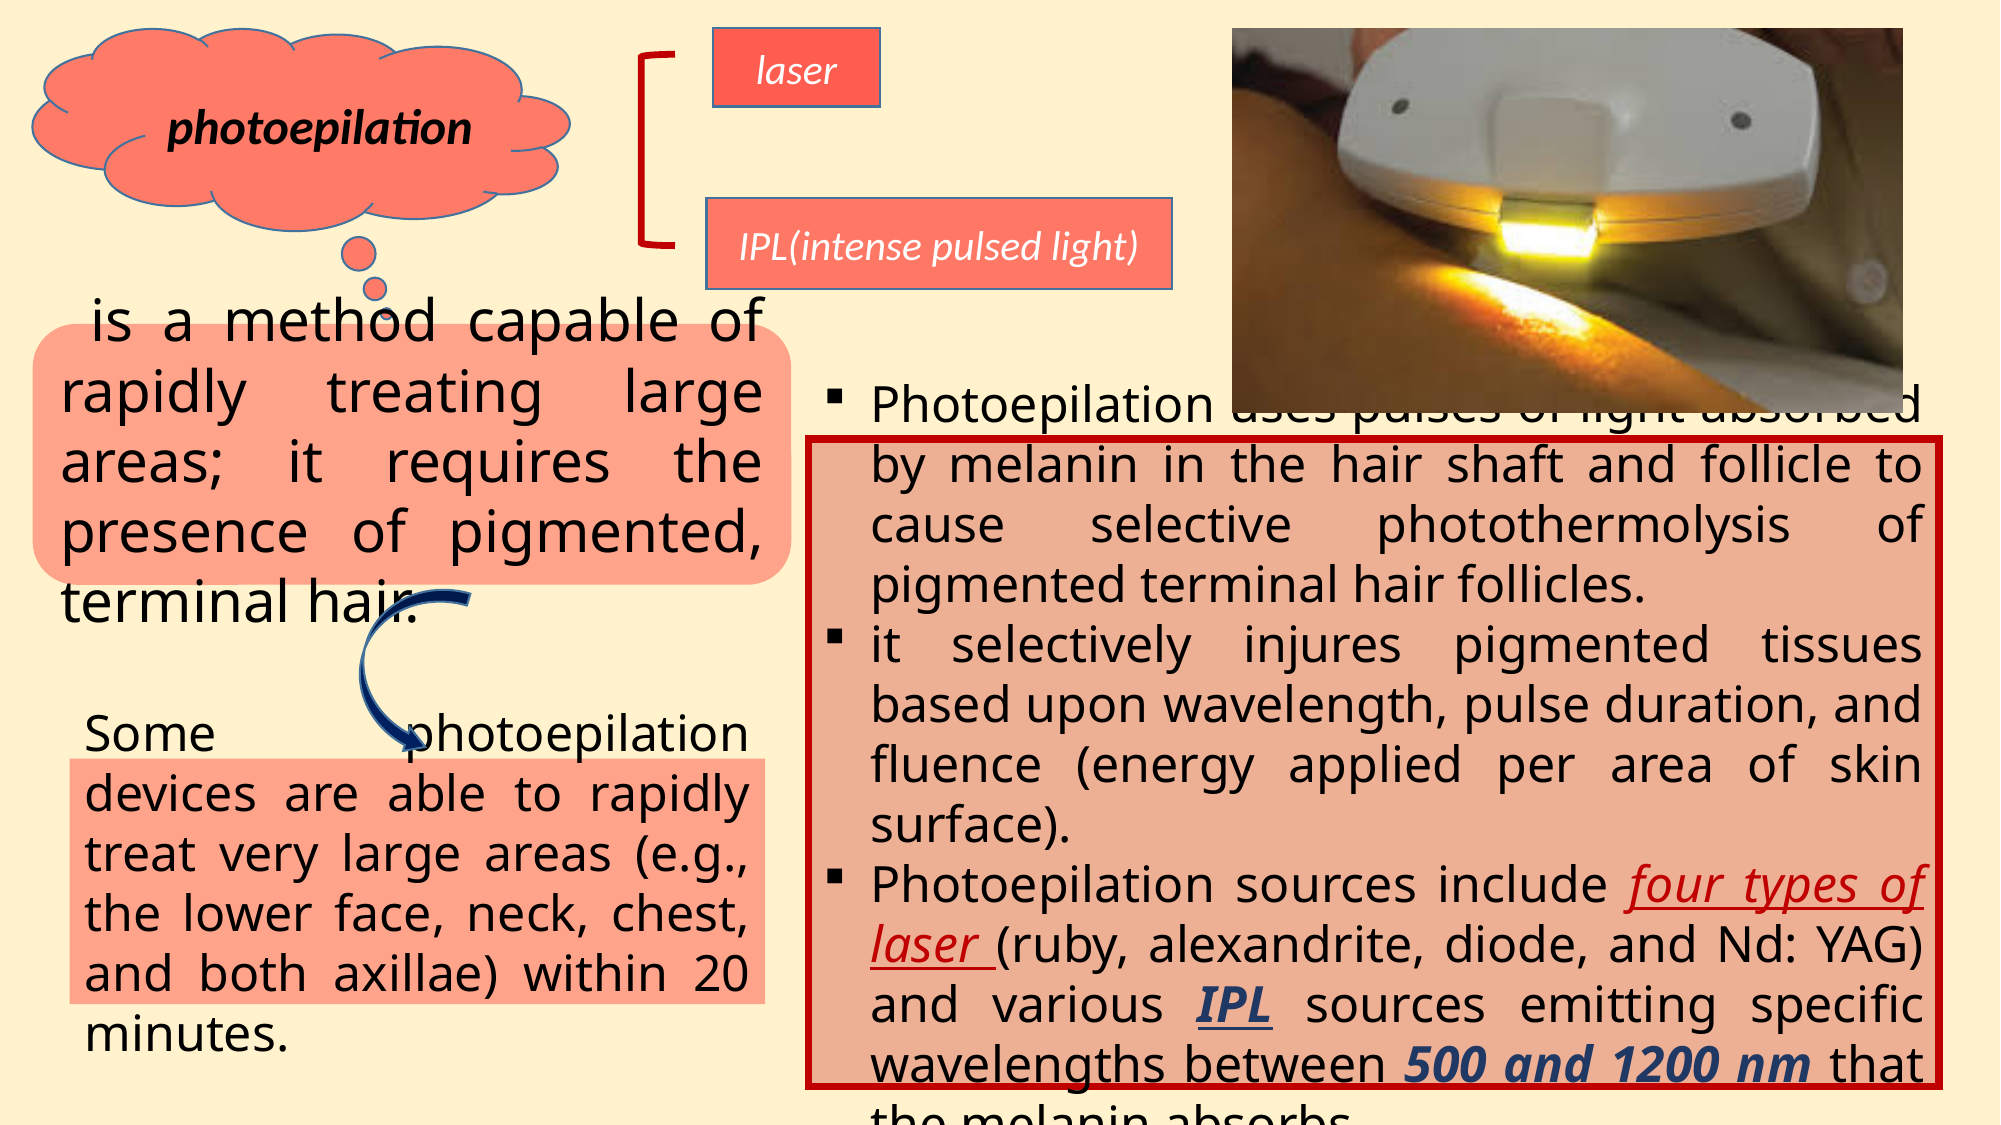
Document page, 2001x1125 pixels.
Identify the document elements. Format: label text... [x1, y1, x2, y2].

text_box IPL(intense pulsed light) [705, 197, 1173, 290]
text_box Some photoepilation devices are able to rapidly treat very large areas (e.g., the lower face, neck, chest, and both axillae) within 20 minutes. [68, 758, 766, 1005]
text_box laser [712, 27, 881, 108]
text_box Photoepilation uses pulses of light absorbed by melanin in the hair shaft and follicle to cause selective photothermolysis of pigmented terminal hair follicles. it selectively injures pigmented tissues based upon wavelength, pulse duration, and fluence (energy applied per area of skin surface). Photoepilation sources include four types of laser (ruby, alexandrite, diode, and Nd: YAG) and various IPL sources emitting specific wavelengths between 500 and 1200 nm that the melanin absorbs. [808, 438, 1940, 1088]
picture [1232, 28, 1903, 414]
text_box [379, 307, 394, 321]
text_box [358, 588, 472, 753]
text_box photoepilation [362, 276, 388, 302]
text_box [640, 53, 676, 247]
text_box photoepilation [340, 235, 377, 272]
text_box photoepilation [31, 27, 571, 233]
text_box is a method capable of rapidly treating large areas; it requires the presence of pigmented, terminal hair. [31, 322, 793, 586]
